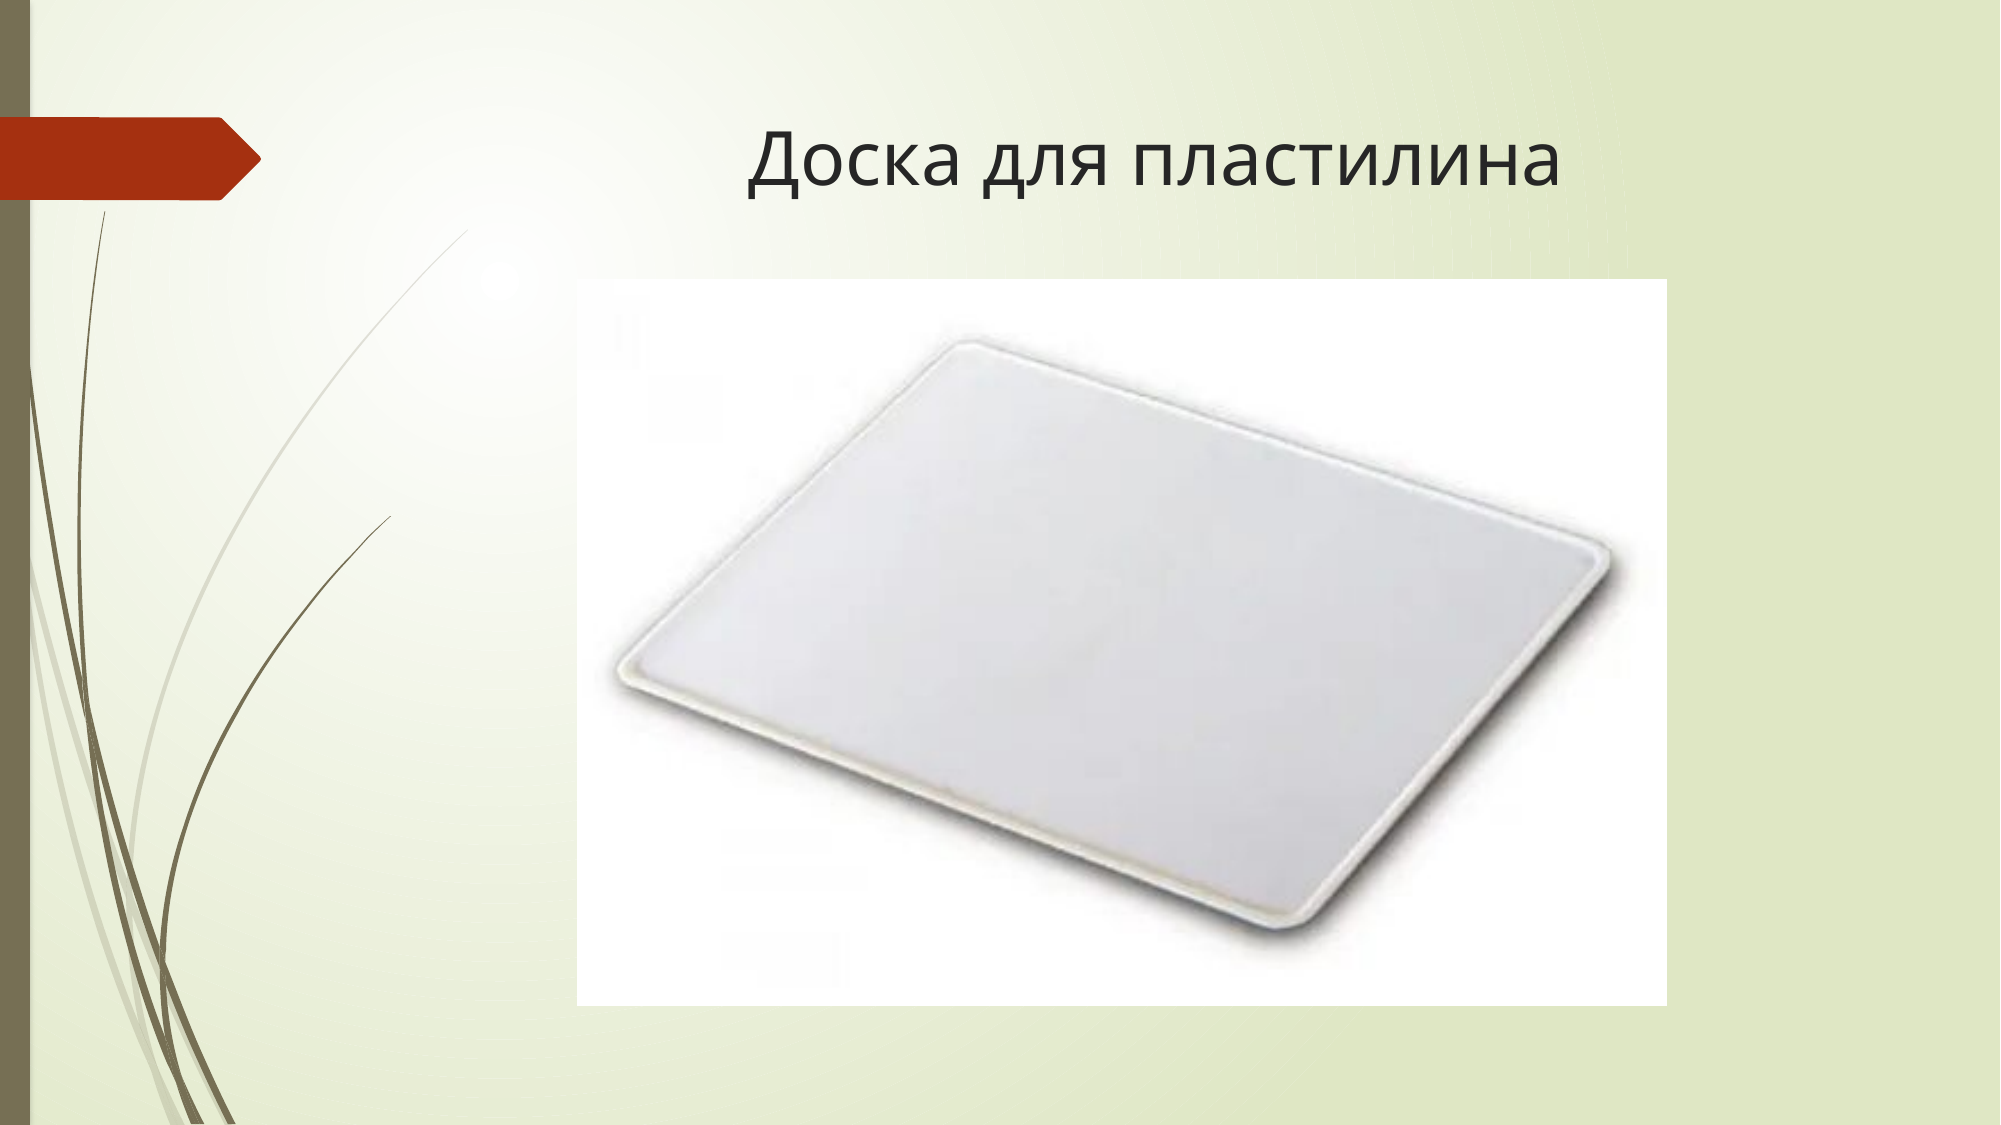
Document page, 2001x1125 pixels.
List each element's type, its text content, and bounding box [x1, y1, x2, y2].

picture [577, 278, 1667, 1006]
title Доска для пластилина [425, 102, 1888, 313]
